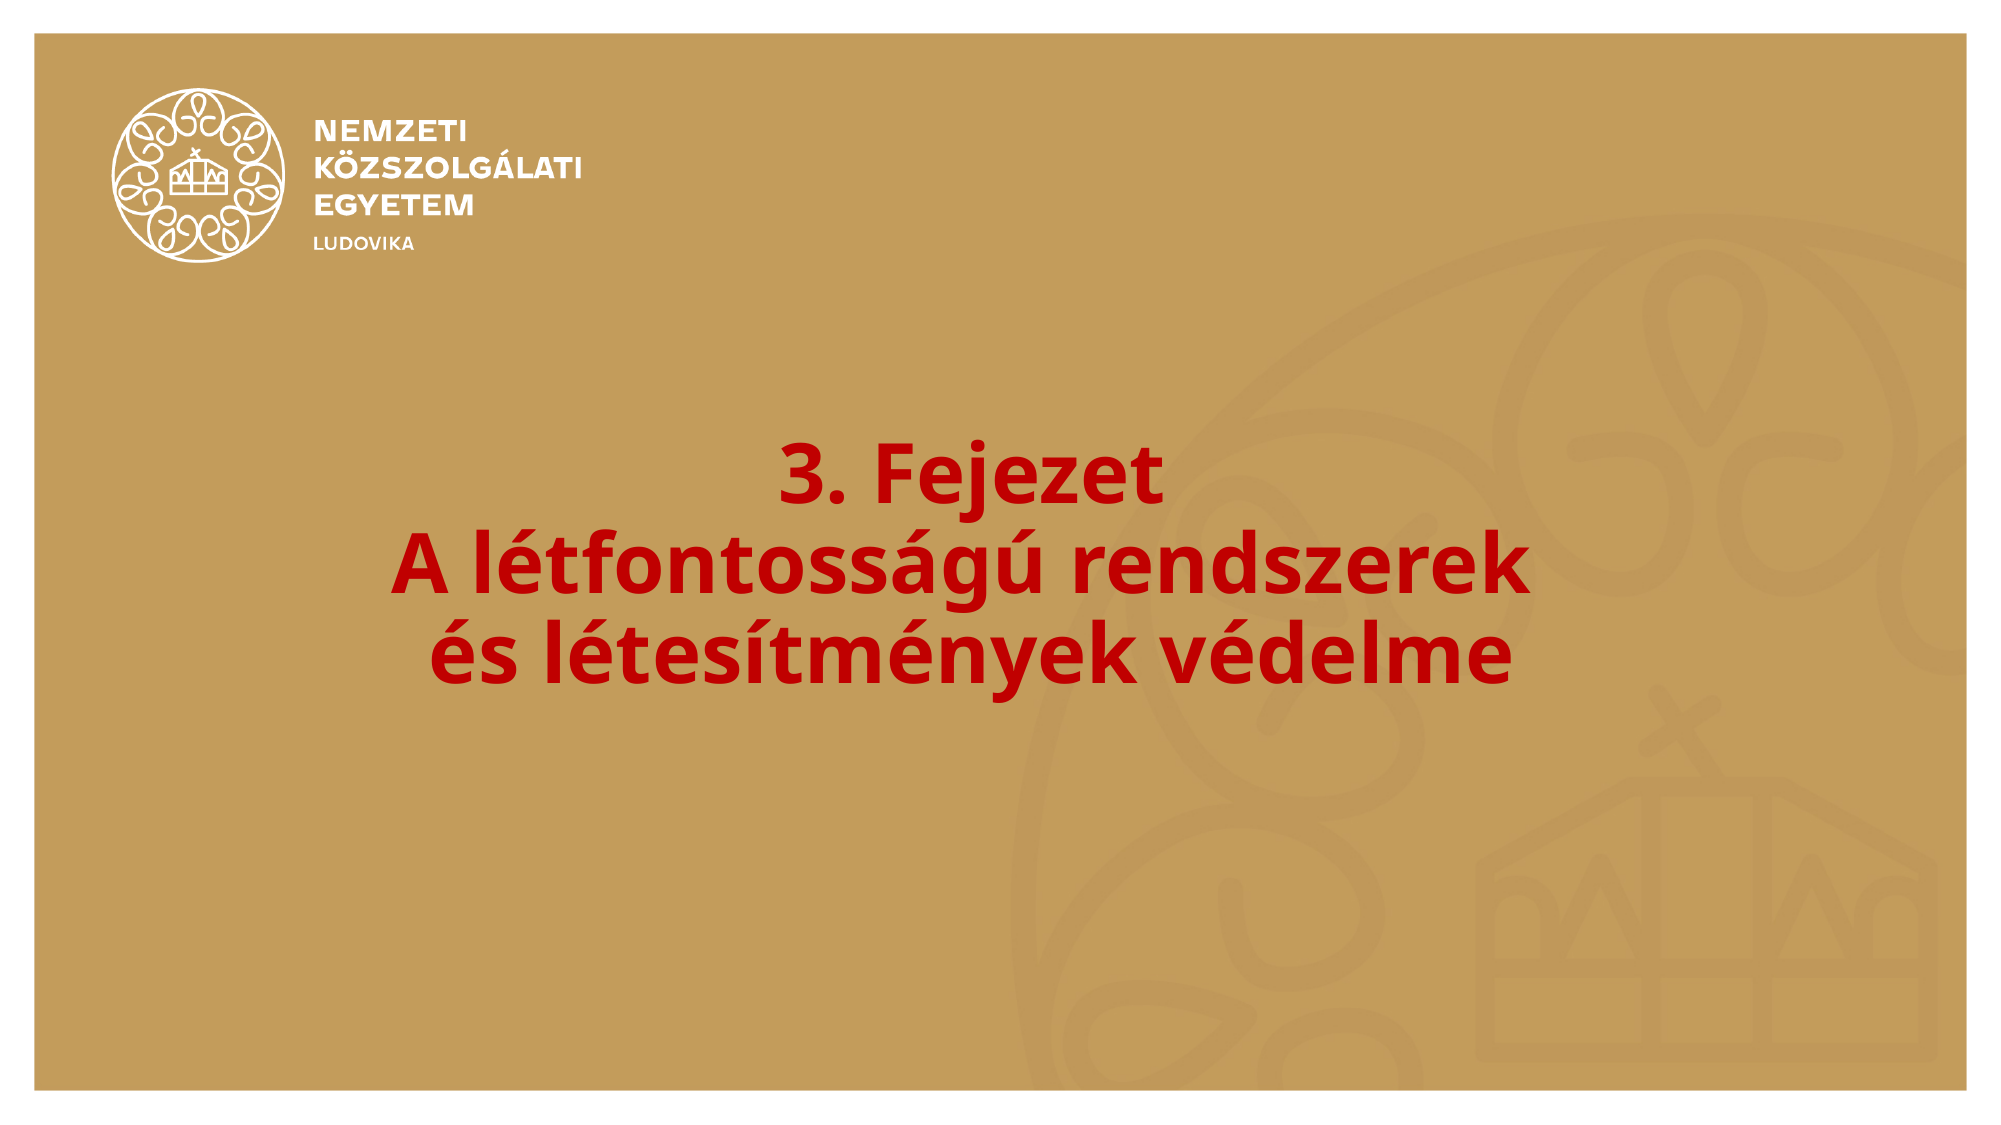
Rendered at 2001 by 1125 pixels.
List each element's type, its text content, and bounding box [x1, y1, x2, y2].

picture [0, 0, 2001, 1125]
title 3. Fejezet A létfontosságú rendszerek és létesítmények védelme [222, 314, 1723, 710]
